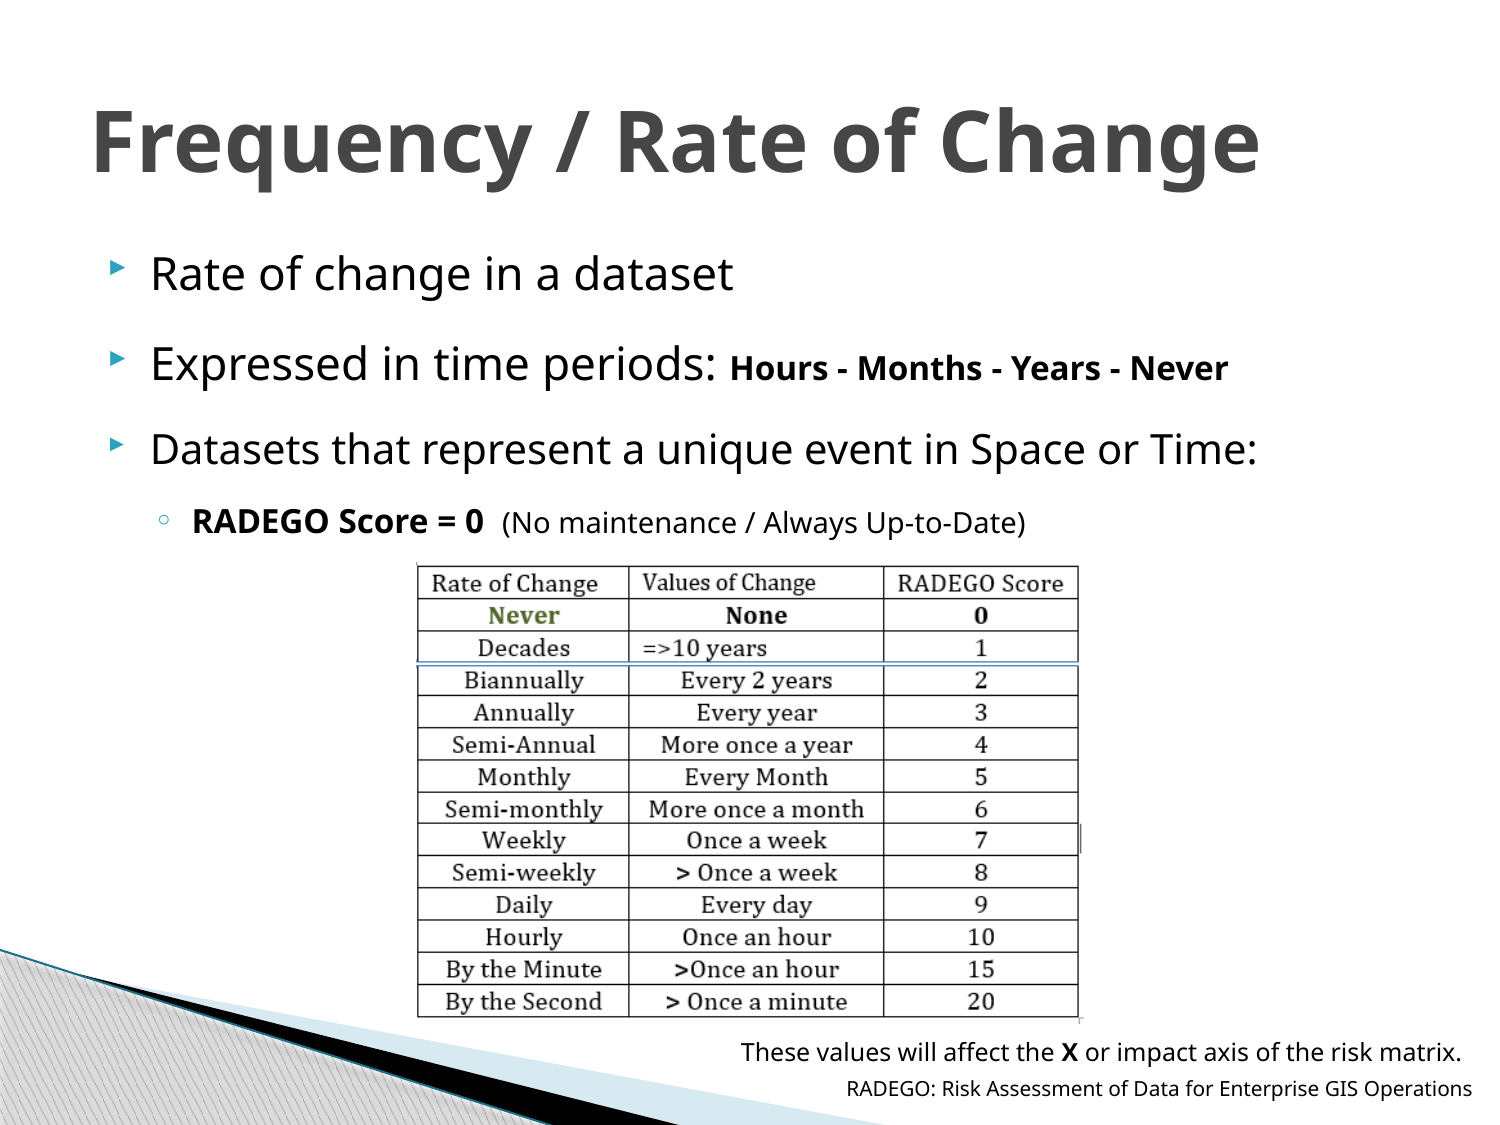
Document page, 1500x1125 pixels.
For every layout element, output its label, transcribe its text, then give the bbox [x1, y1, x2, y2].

footer RADEGO: Risk Assessment of Data for Enterprise GIS Operations [787, 1051, 1488, 1112]
picture [415, 562, 1085, 1024]
list Rate of change in a dataset Expressed in time periods: Hours - Months - Years - Never Datasets that represent a unique event in Space or Time: RADEGO Score = 0 (No maintenance / Always Up-to-Date) [75, 233, 1425, 563]
text_box These values will affect the X or impact axis of the risk matrix. [726, 1029, 1479, 1075]
title Frequency / Rate of Change [75, 45, 1425, 233]
